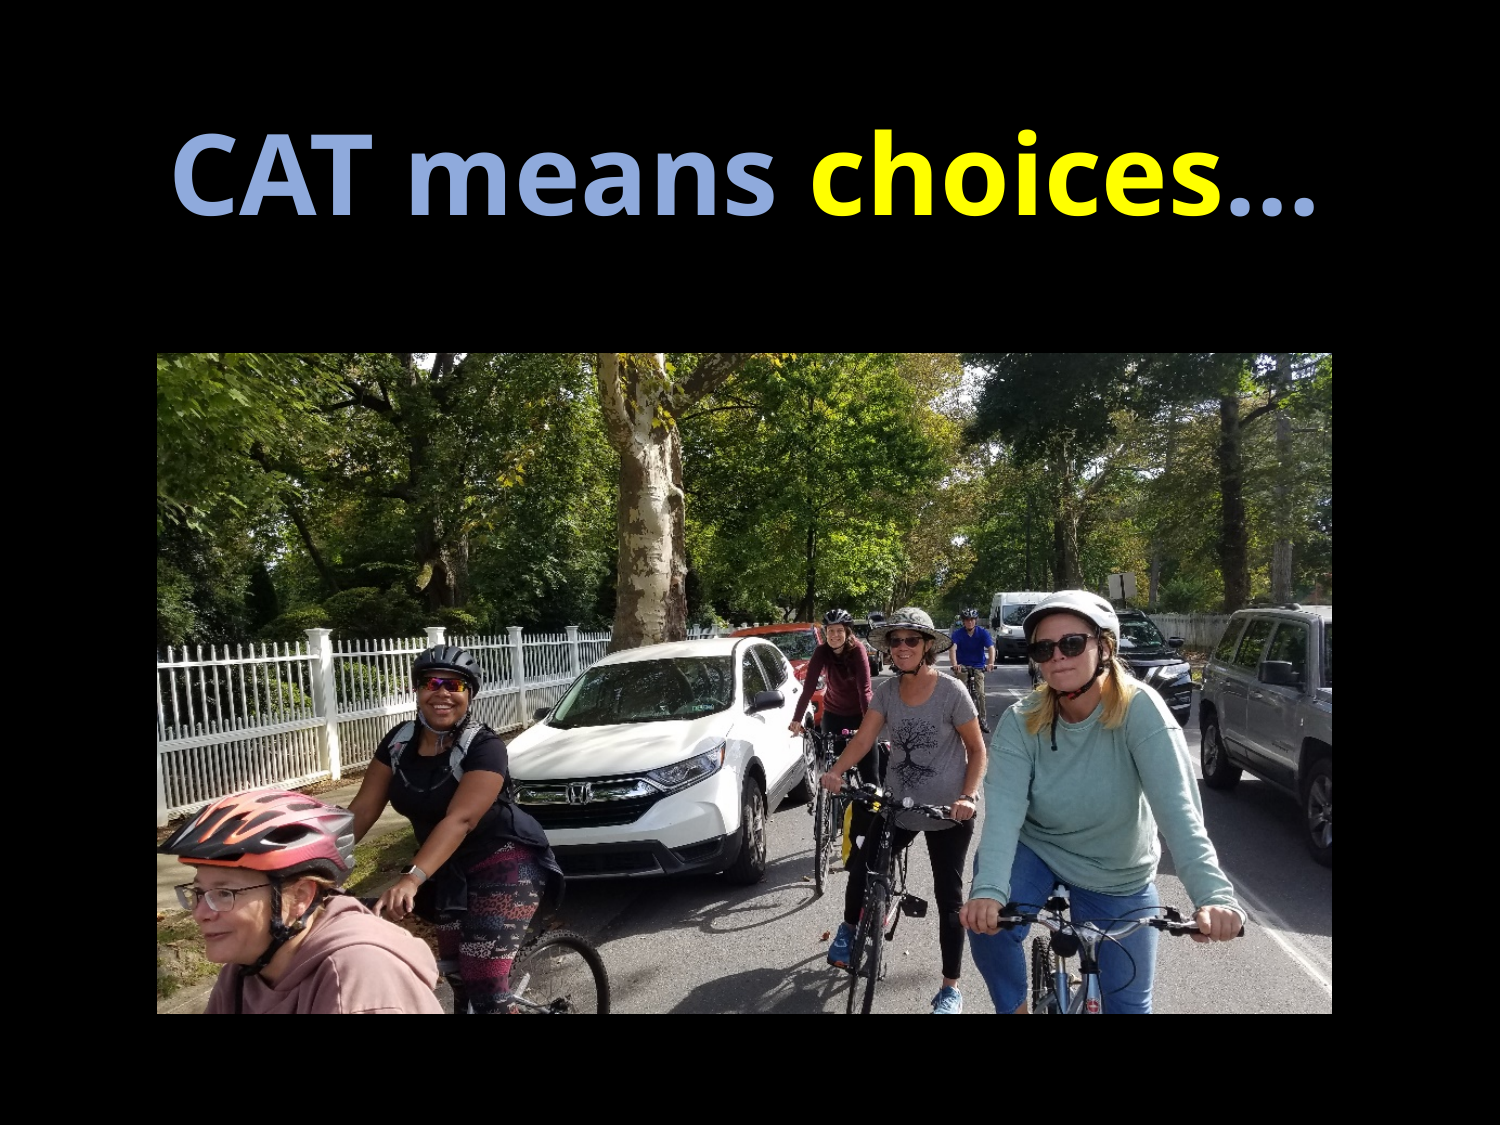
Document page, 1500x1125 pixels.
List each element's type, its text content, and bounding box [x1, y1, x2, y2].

title CAT means choices… [42, 99, 1448, 248]
picture [157, 353, 1333, 1015]
